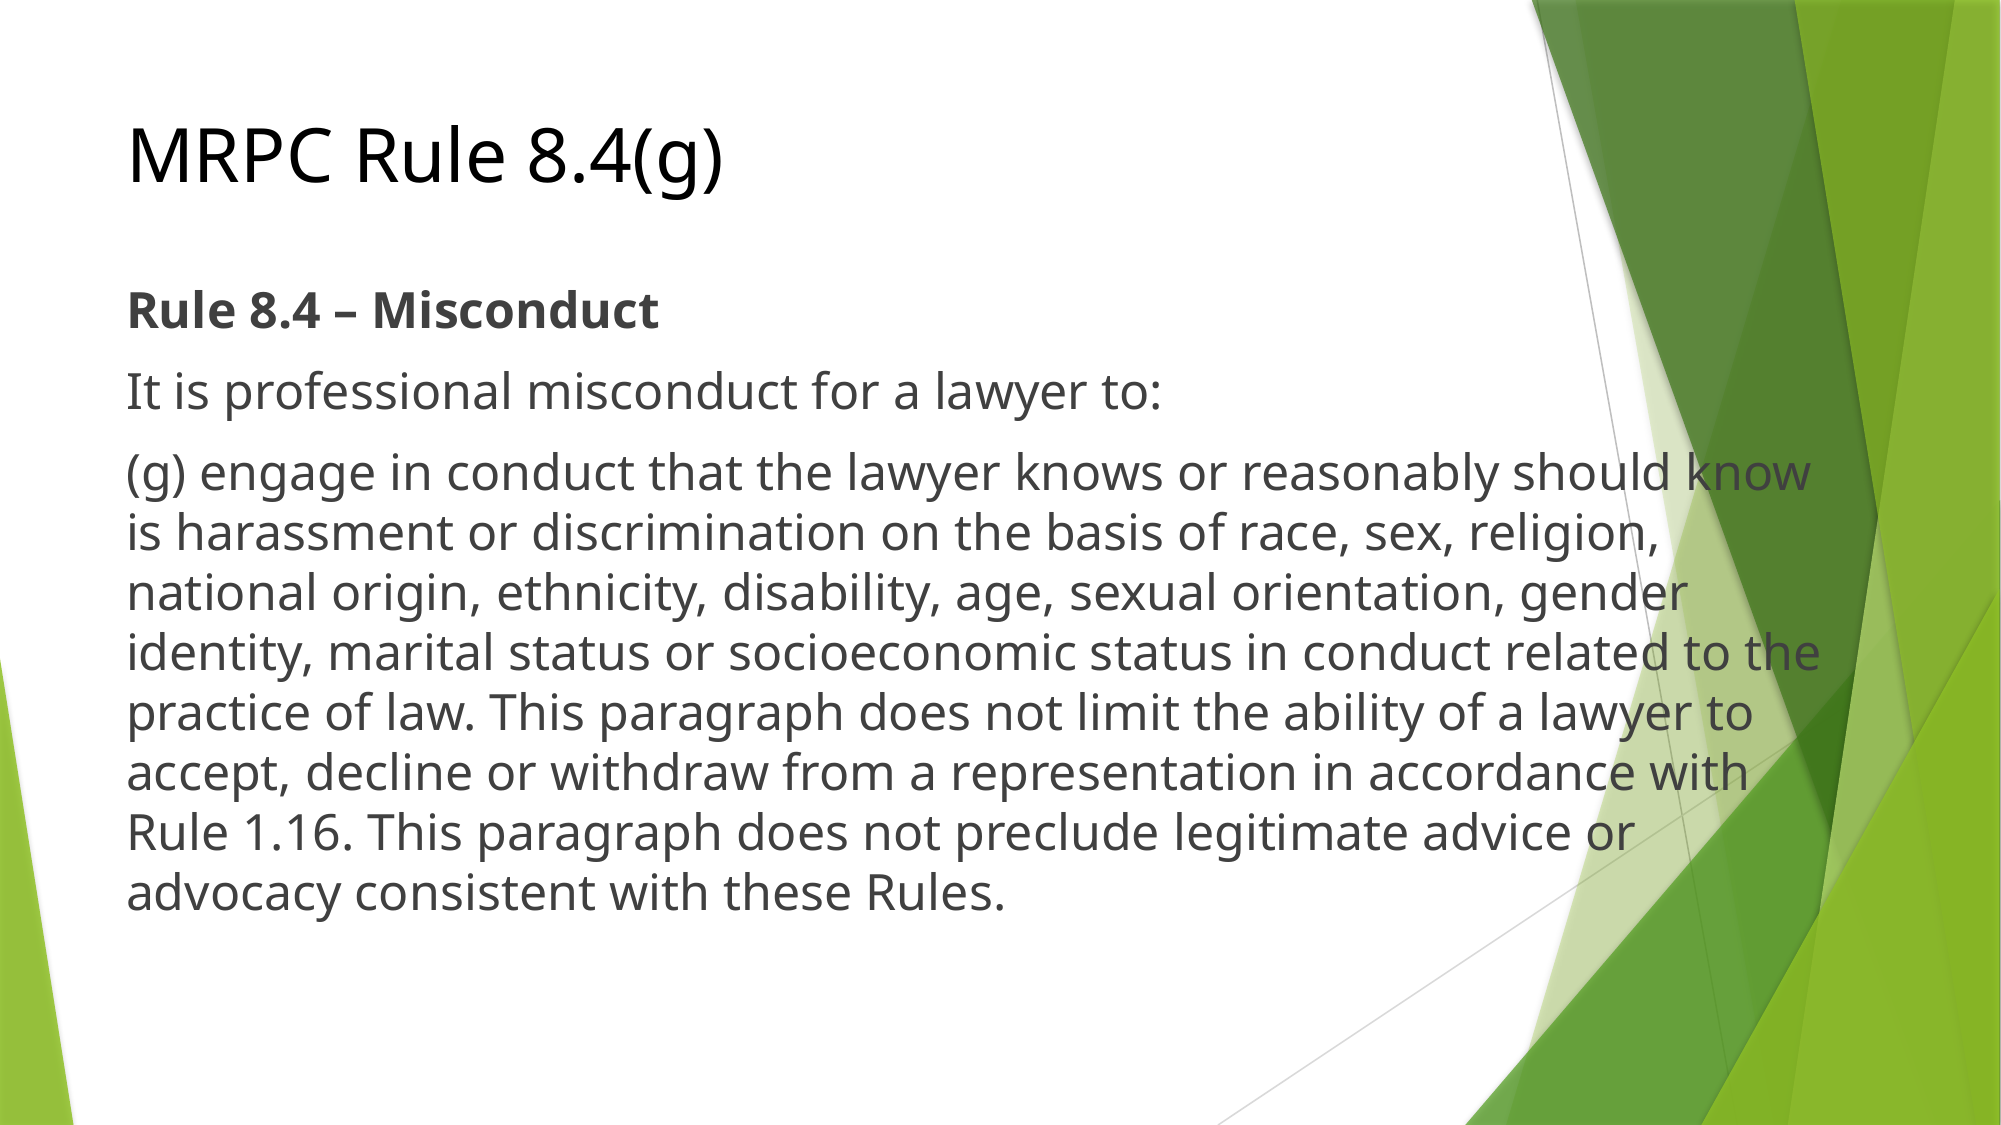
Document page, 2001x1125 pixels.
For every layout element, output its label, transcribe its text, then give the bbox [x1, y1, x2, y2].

title MRPC Rule 8.4(g) [111, 99, 1522, 271]
list Rule 8.4 – Misconduct It is professional misconduct for a lawyer to: (g) engage in conduct that the lawyer knows or reasonably should know is harassment or discrimination on the basis of race, sex, religion, national origin, ethnicity, disability, age, sexual orientation, gender identity, marital status or socioeconomic status in conduct related to the practice of law. This paragraph does not limit the ability of a lawyer to accept, decline or withdraw from a representation in accordance with Rule 1.16. This paragraph does not preclude legitimate advice or advocacy consistent with these Rules. [111, 271, 1871, 908]
